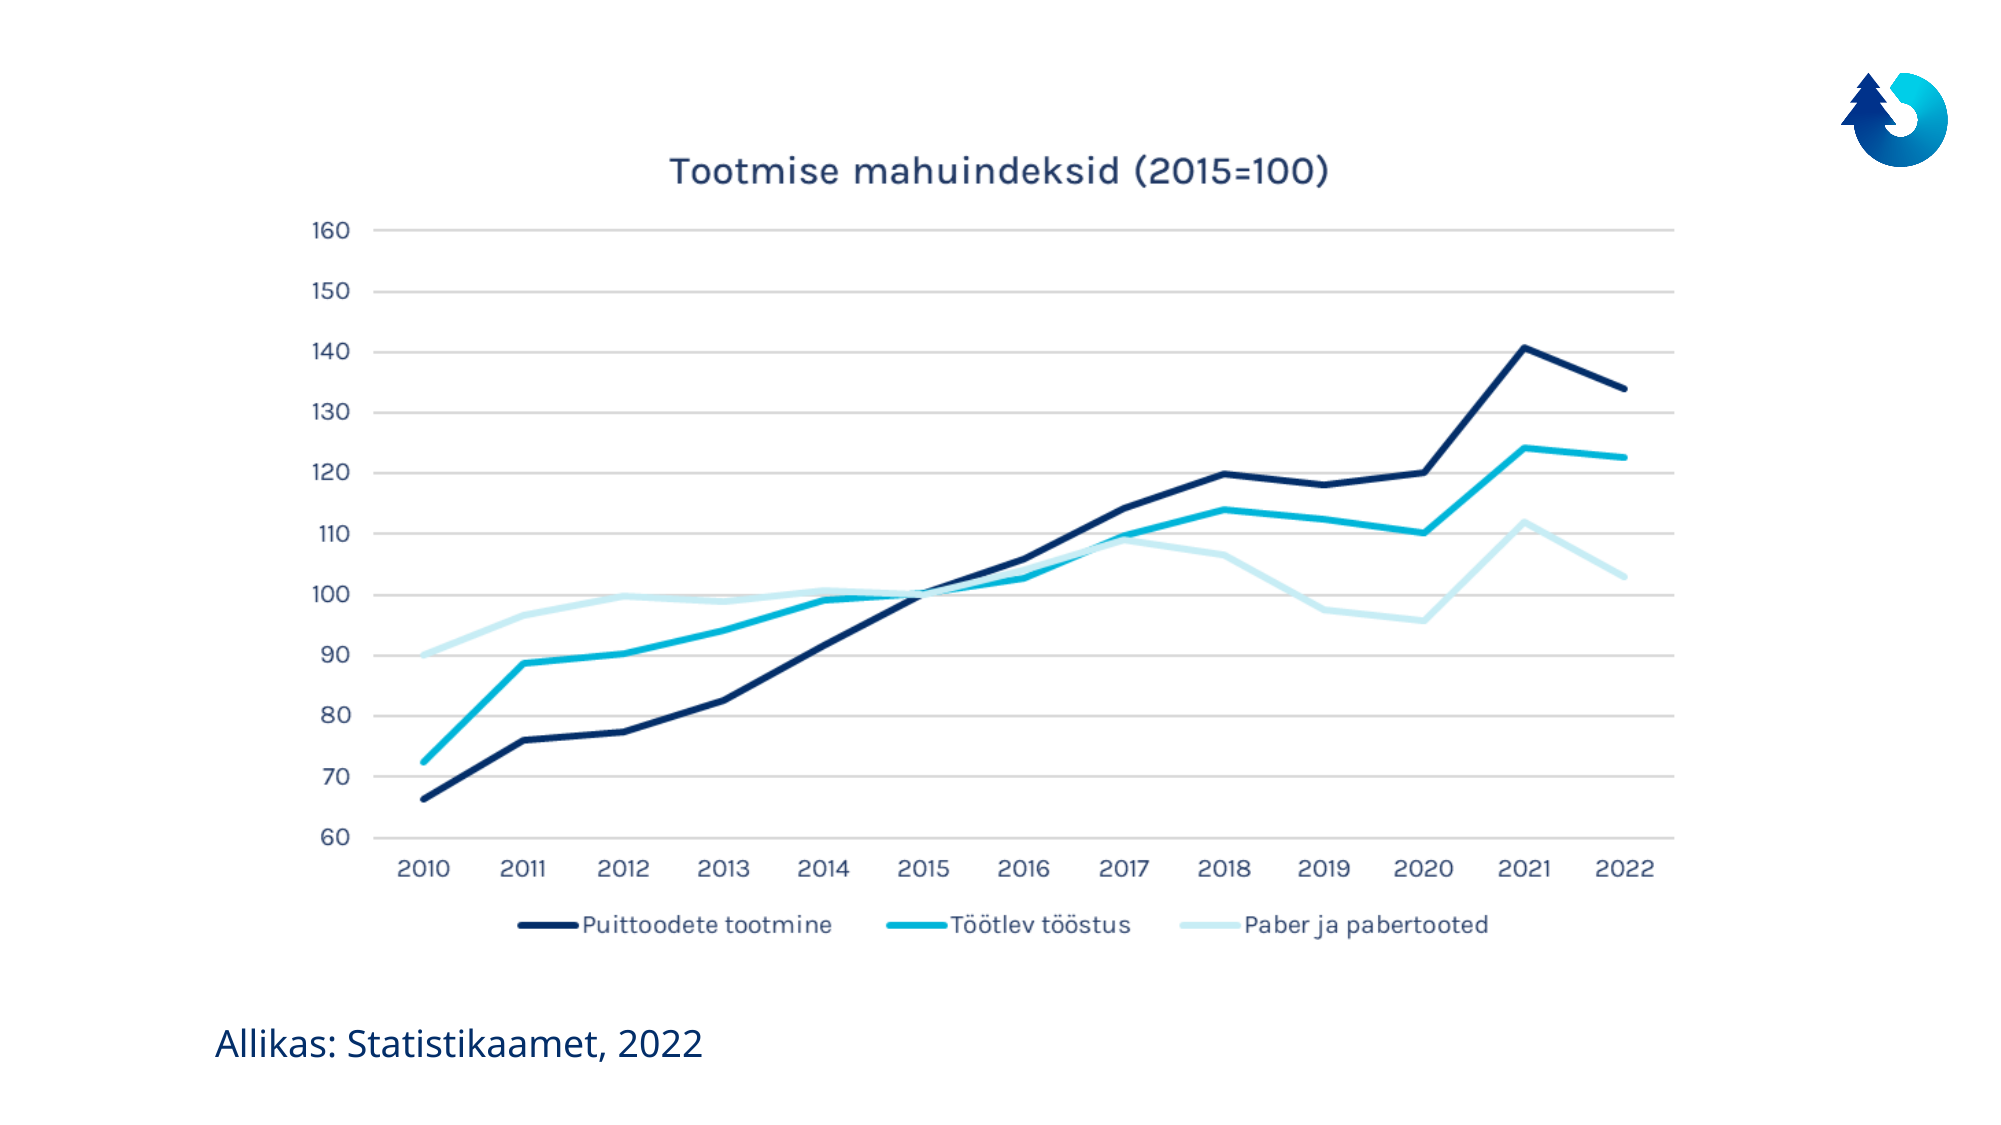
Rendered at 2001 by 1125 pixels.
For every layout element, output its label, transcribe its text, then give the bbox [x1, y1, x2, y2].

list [294, 122, 1706, 966]
text_box Allikas: Statistikaamet, 2022 [200, 1012, 719, 1073]
